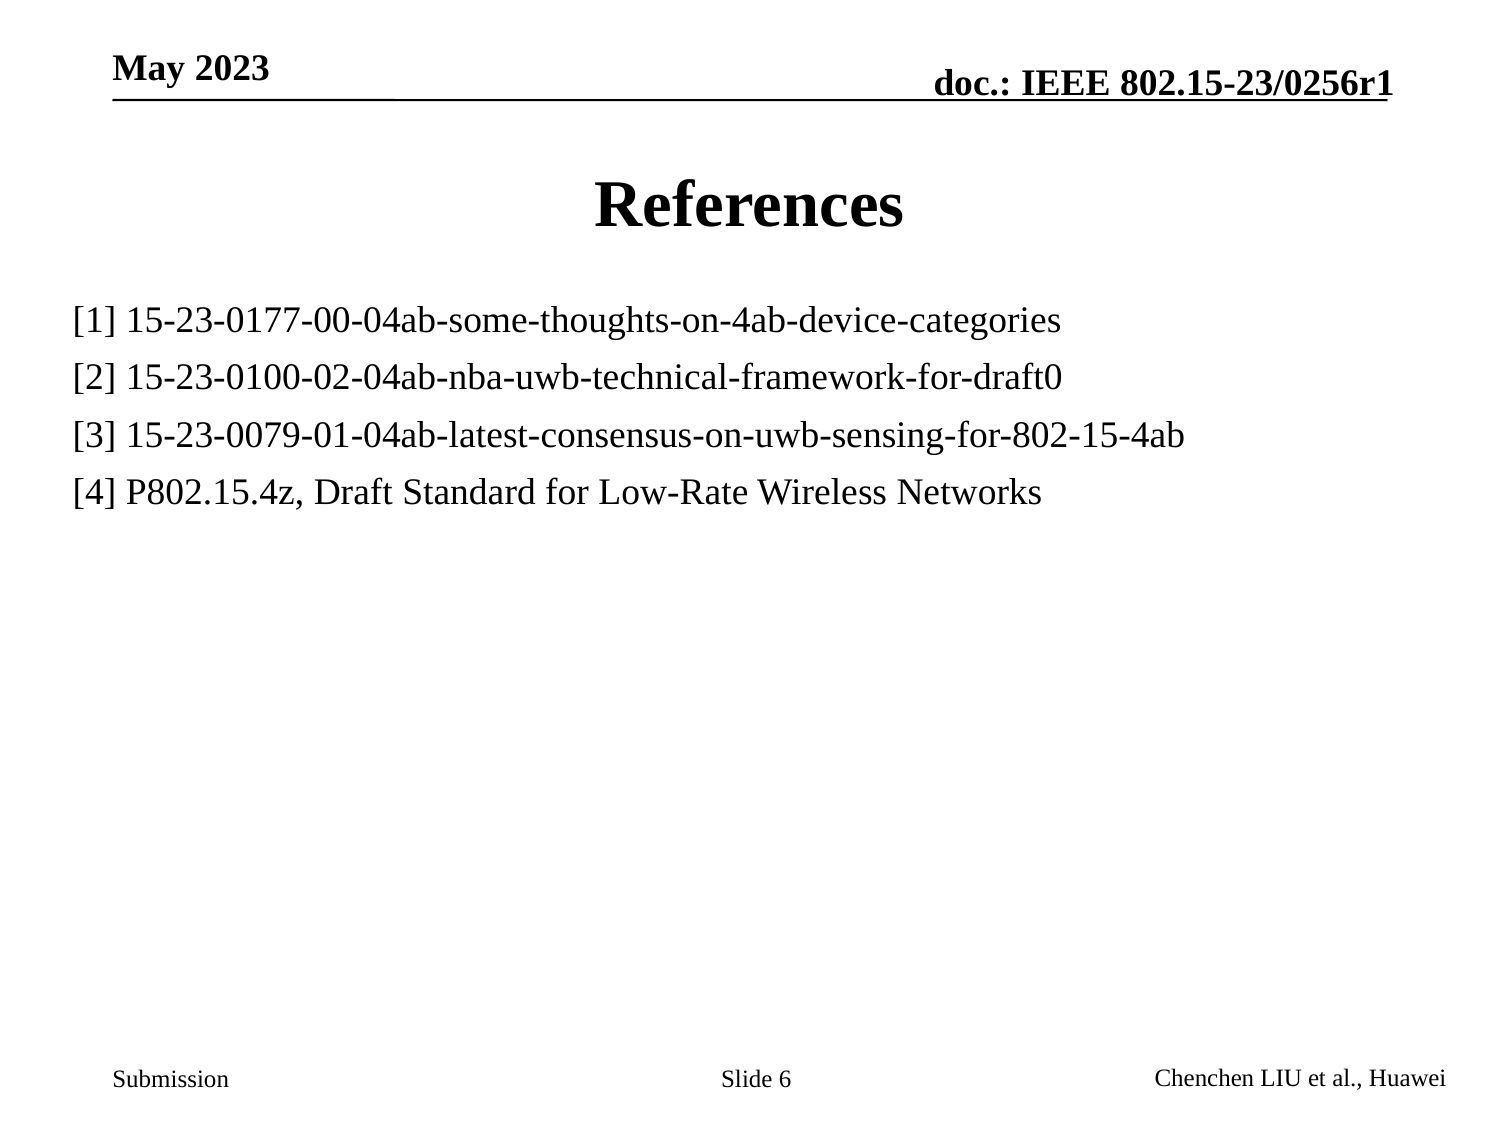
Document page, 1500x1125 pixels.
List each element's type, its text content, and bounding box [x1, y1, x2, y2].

slide_number Slide 6 [712, 1061, 800, 1123]
list [1] 15-23-0177-00-04ab-some-thoughts-on-4ab-device-categories [2] 15-23-0100-02-04ab-nba-uwb-technical-framework-for-draft0 [3] 15-23-0079-01-04ab-latest-consensus-on-uwb-sensing-for-802-15-4ab [4] P802.15.4z, Draft Standard for Low-Rate Wireless Networks [57, 286, 1499, 963]
title References [112, 112, 1388, 286]
